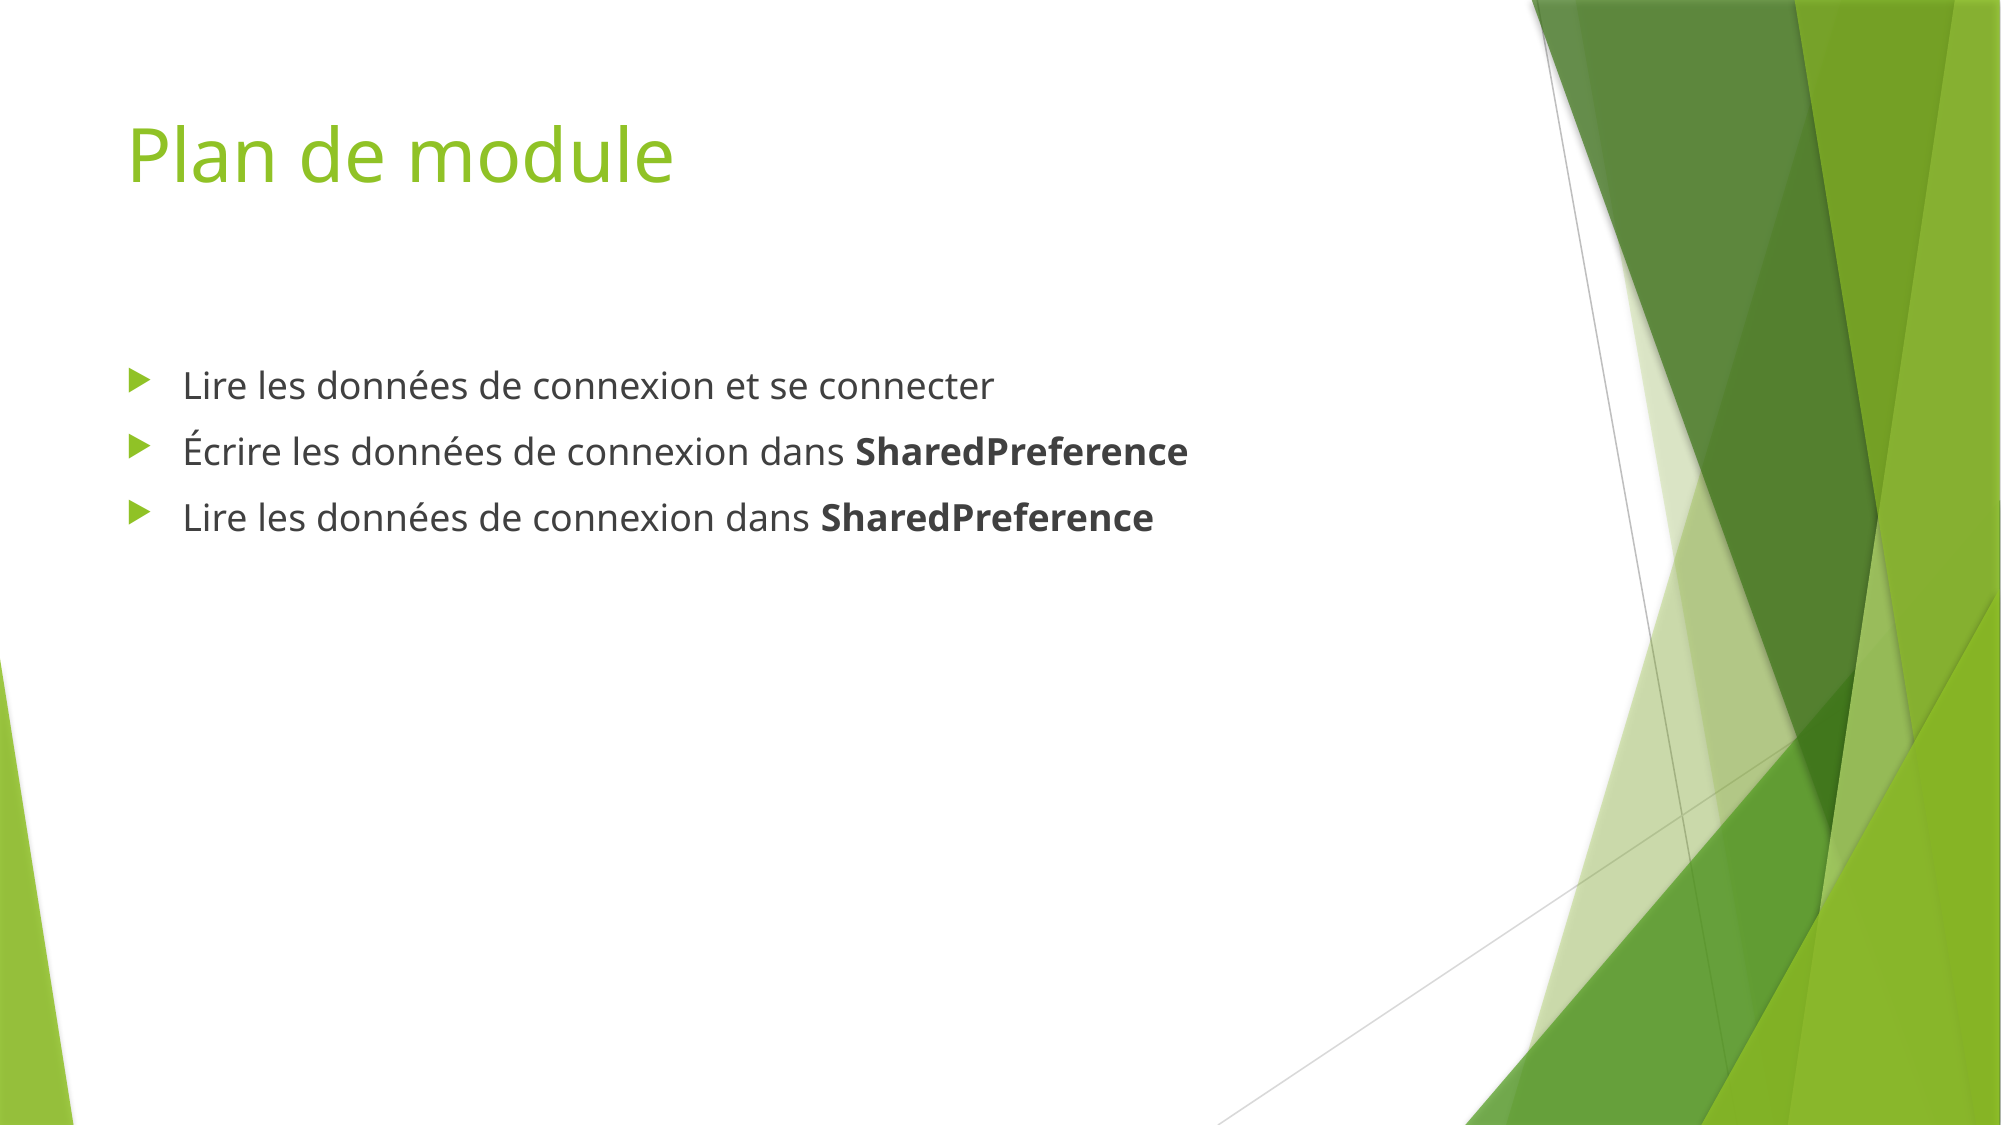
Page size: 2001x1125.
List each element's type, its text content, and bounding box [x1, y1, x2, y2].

title Plan de module [111, 99, 1522, 317]
list Lire les données de connexion et se connecter Écrire les données de connexion dans SharedPreference Lire les données de connexion dans SharedPreference [111, 354, 1522, 992]
